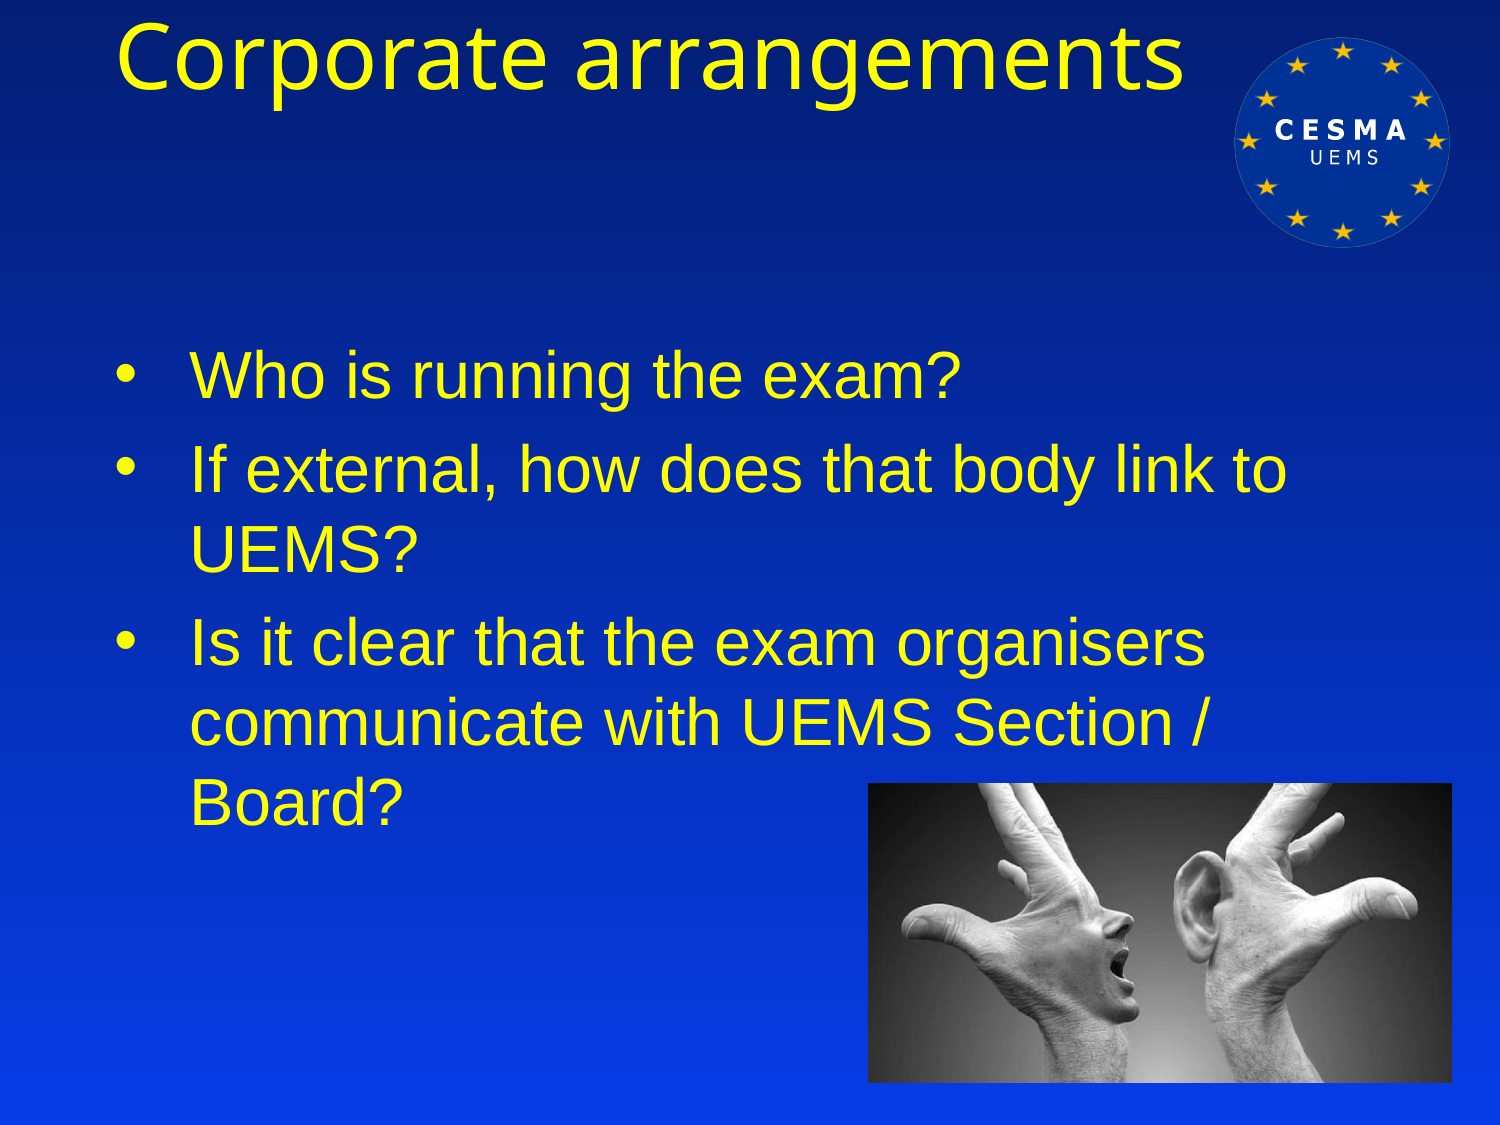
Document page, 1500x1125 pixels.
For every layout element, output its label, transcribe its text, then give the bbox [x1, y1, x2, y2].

picture [1234, 37, 1450, 248]
list Who is running the exam? If external, how does that body link to UEMS? Is it clear that the exam organisers communicate with UEMS Section / Board? [99, 324, 1388, 1000]
title Corporate arrangements [99, 37, 1211, 225]
picture [868, 783, 1452, 1083]
